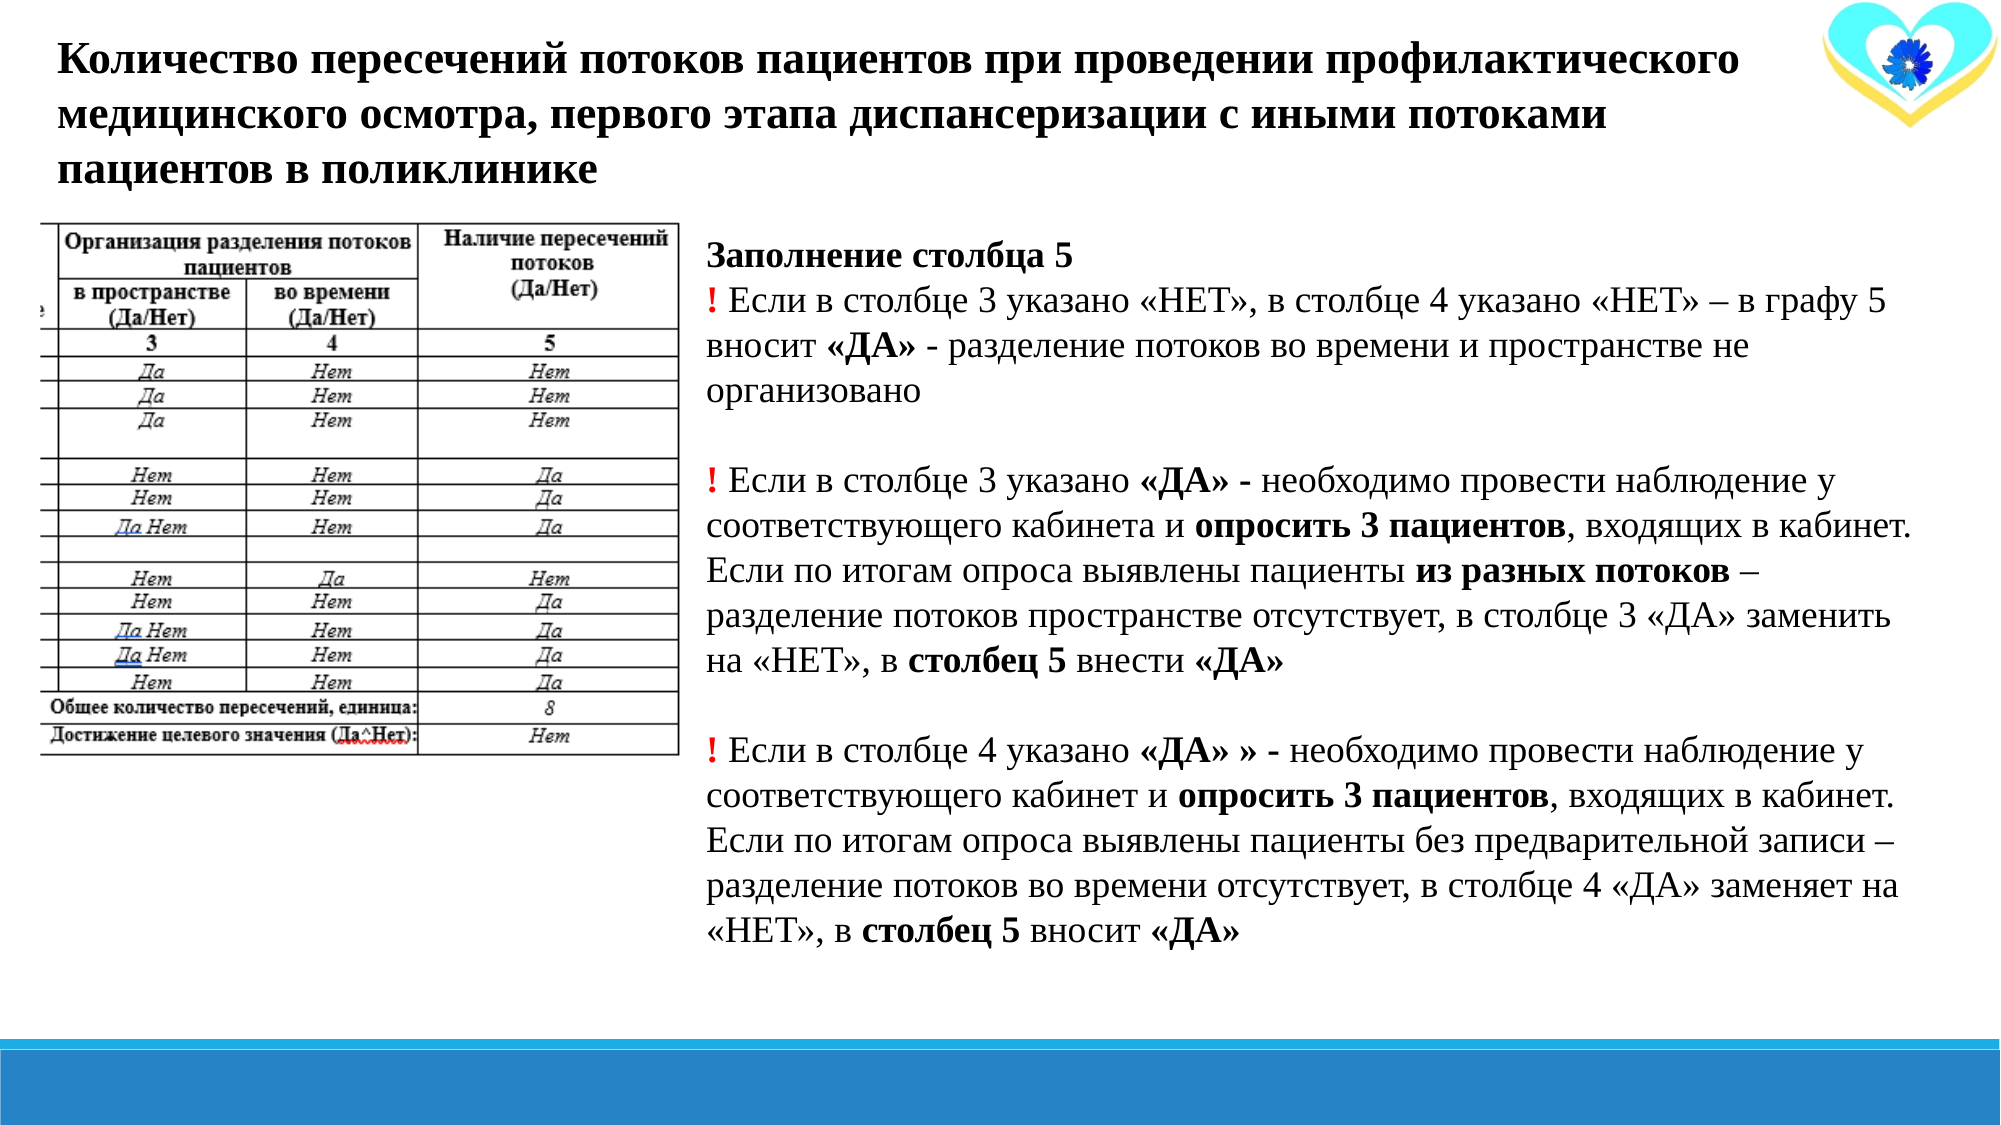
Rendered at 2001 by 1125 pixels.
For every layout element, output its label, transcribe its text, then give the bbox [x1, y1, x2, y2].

picture [39, 209, 695, 770]
text_box Количество пересечений потоков пациентов при проведении профилактического медицинского осмотра, первого этапа диспансеризации с иными потоками пациентов в поликлинике [40, 20, 1820, 200]
picture [1818, 0, 2000, 130]
text_box Заполнение столбца 5 ! Если в столбце 3 указано «НЕТ», в столбце 4 указано «НЕТ» – в графу 5 вносит «ДА» - разделение потоков во времени и пространстве не организовано ! Если в столбце 3 указано «ДА» - необходимо провести наблюдение у соответствующего кабинета и опросить 3 пациентов, входящих в кабинет. Если по итогам опроса выявлены пациенты из разных потоков – разделение потоков пространстве отсутствует, в столбце 3 «ДА» заменить на «НЕТ», в столбец 5 внести «ДА» ! Если в столбце 4 указано «ДА» » - необходимо провести наблюдение у соответствующего кабинет и опросить 3 пациентов, входящих в кабинет. Если по итогам опроса выявлены пациенты без предварительной записи – разделение потоков во времени отсутствует, в столбце 4 «ДА» заменяет на «НЕТ», в столбец 5 вносит «ДА» [691, 222, 1947, 1093]
